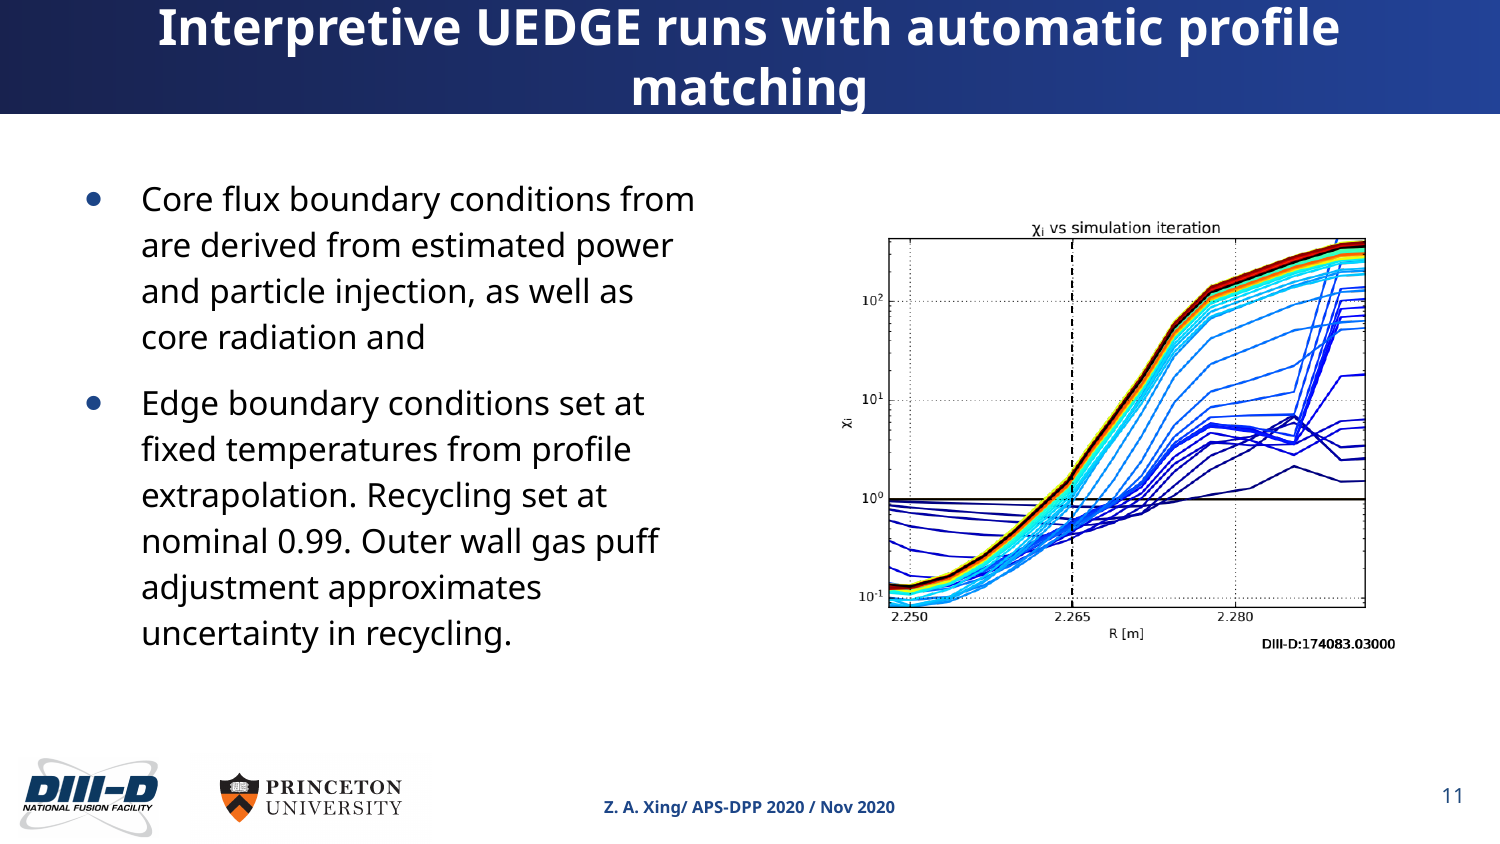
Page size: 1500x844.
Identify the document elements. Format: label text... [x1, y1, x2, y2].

picture [18, 757, 159, 838]
picture [190, 753, 432, 844]
picture [812, 192, 1425, 652]
slide_number 11 [1164, 764, 1480, 830]
title Interpretive UEDGE runs with automatic profile matching [51, 8, 1449, 103]
